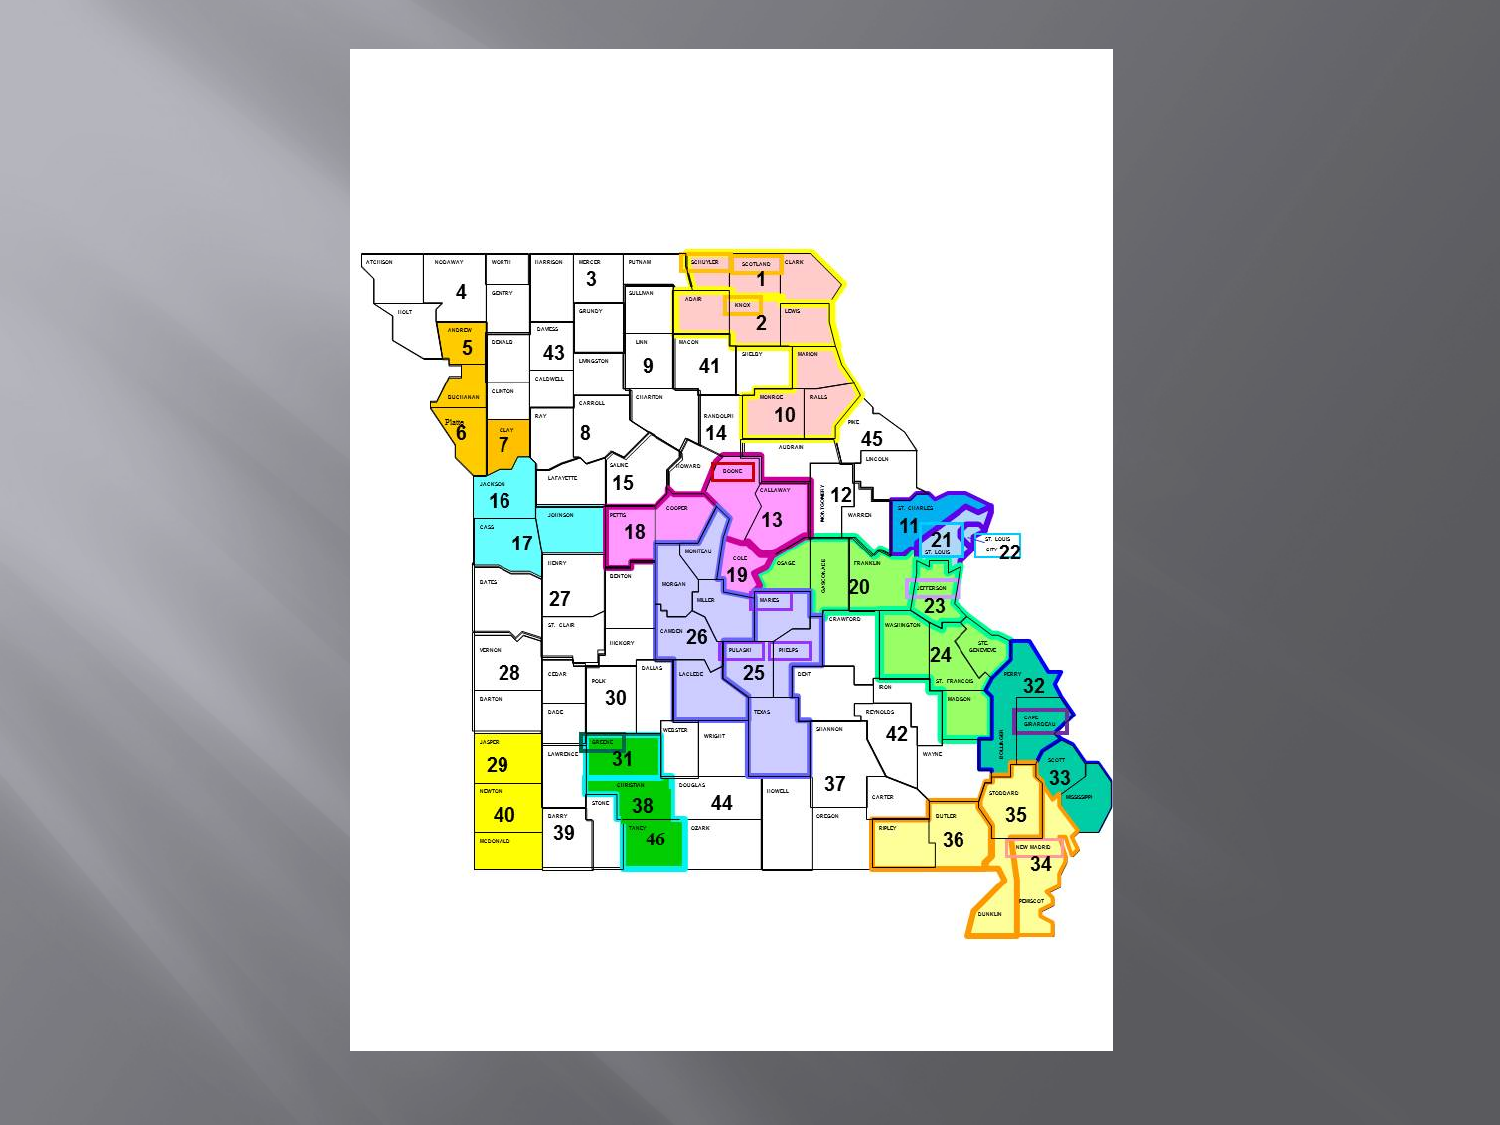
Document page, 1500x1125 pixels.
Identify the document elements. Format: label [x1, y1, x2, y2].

list [349, 49, 1113, 1052]
